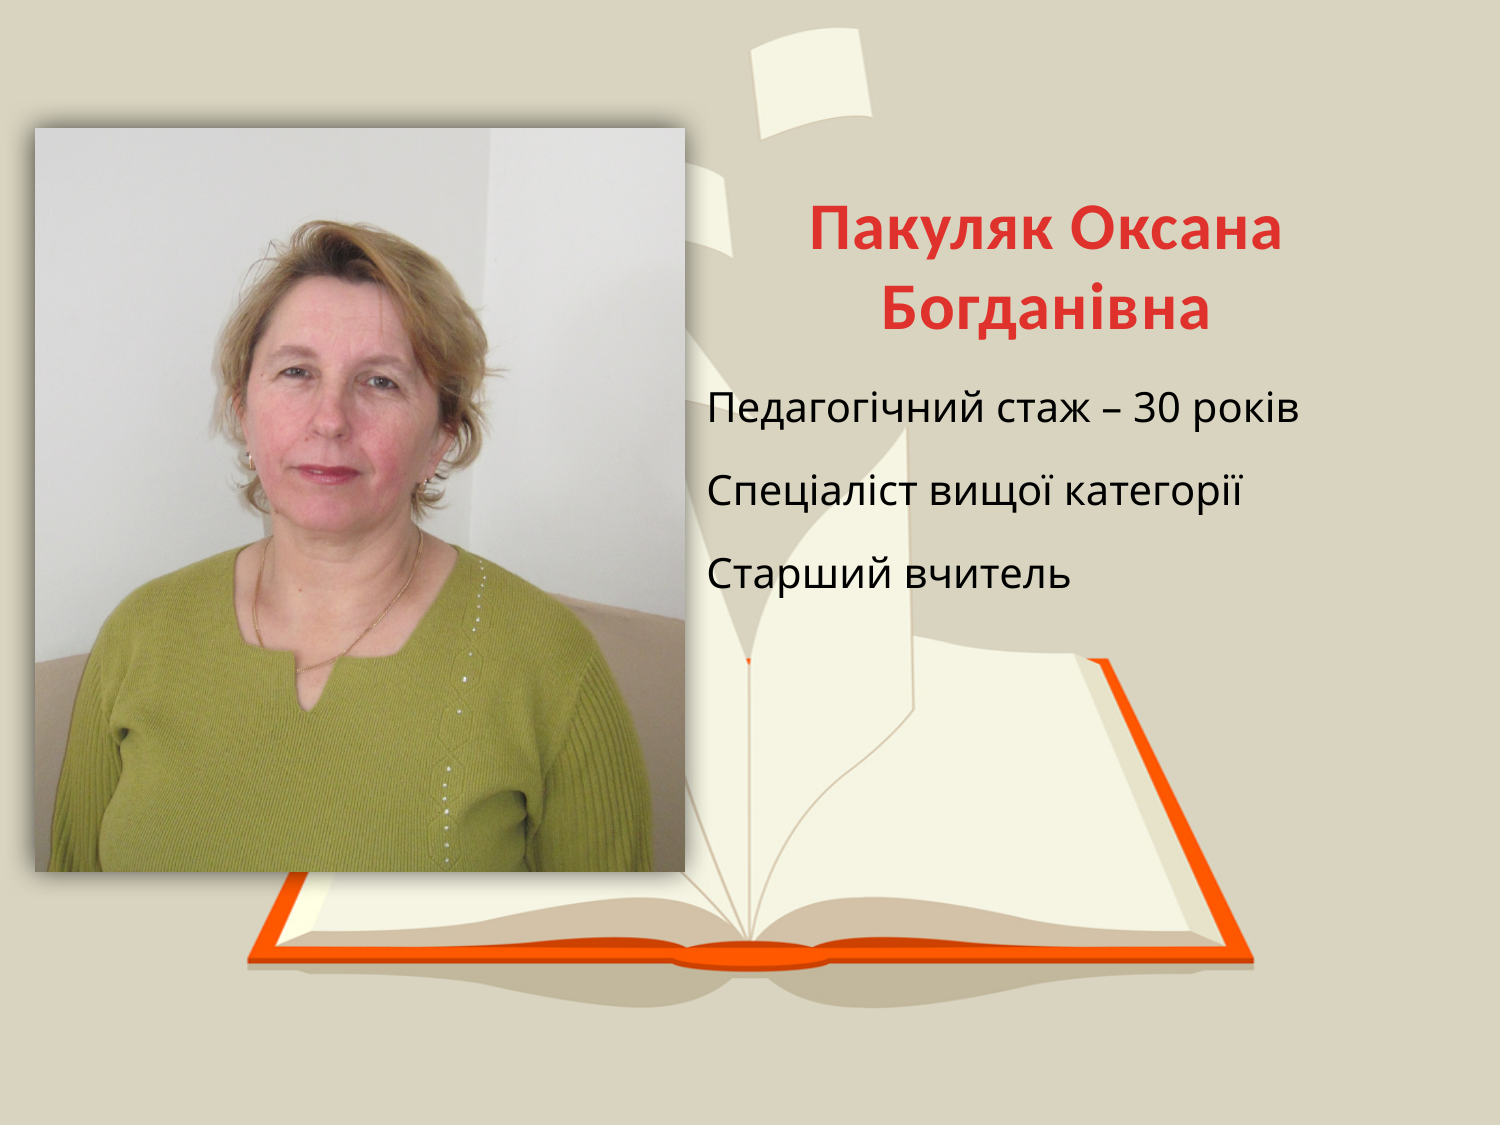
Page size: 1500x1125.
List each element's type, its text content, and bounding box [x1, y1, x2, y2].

text_box Пакуляк Оксана Богданівна [705, 175, 1438, 351]
list Педагогічний стаж – 30 років Спеціаліст вищої категорії Старший вчитель [705, 269, 1466, 844]
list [34, 128, 685, 872]
picture [0, 0, 1500, 1125]
